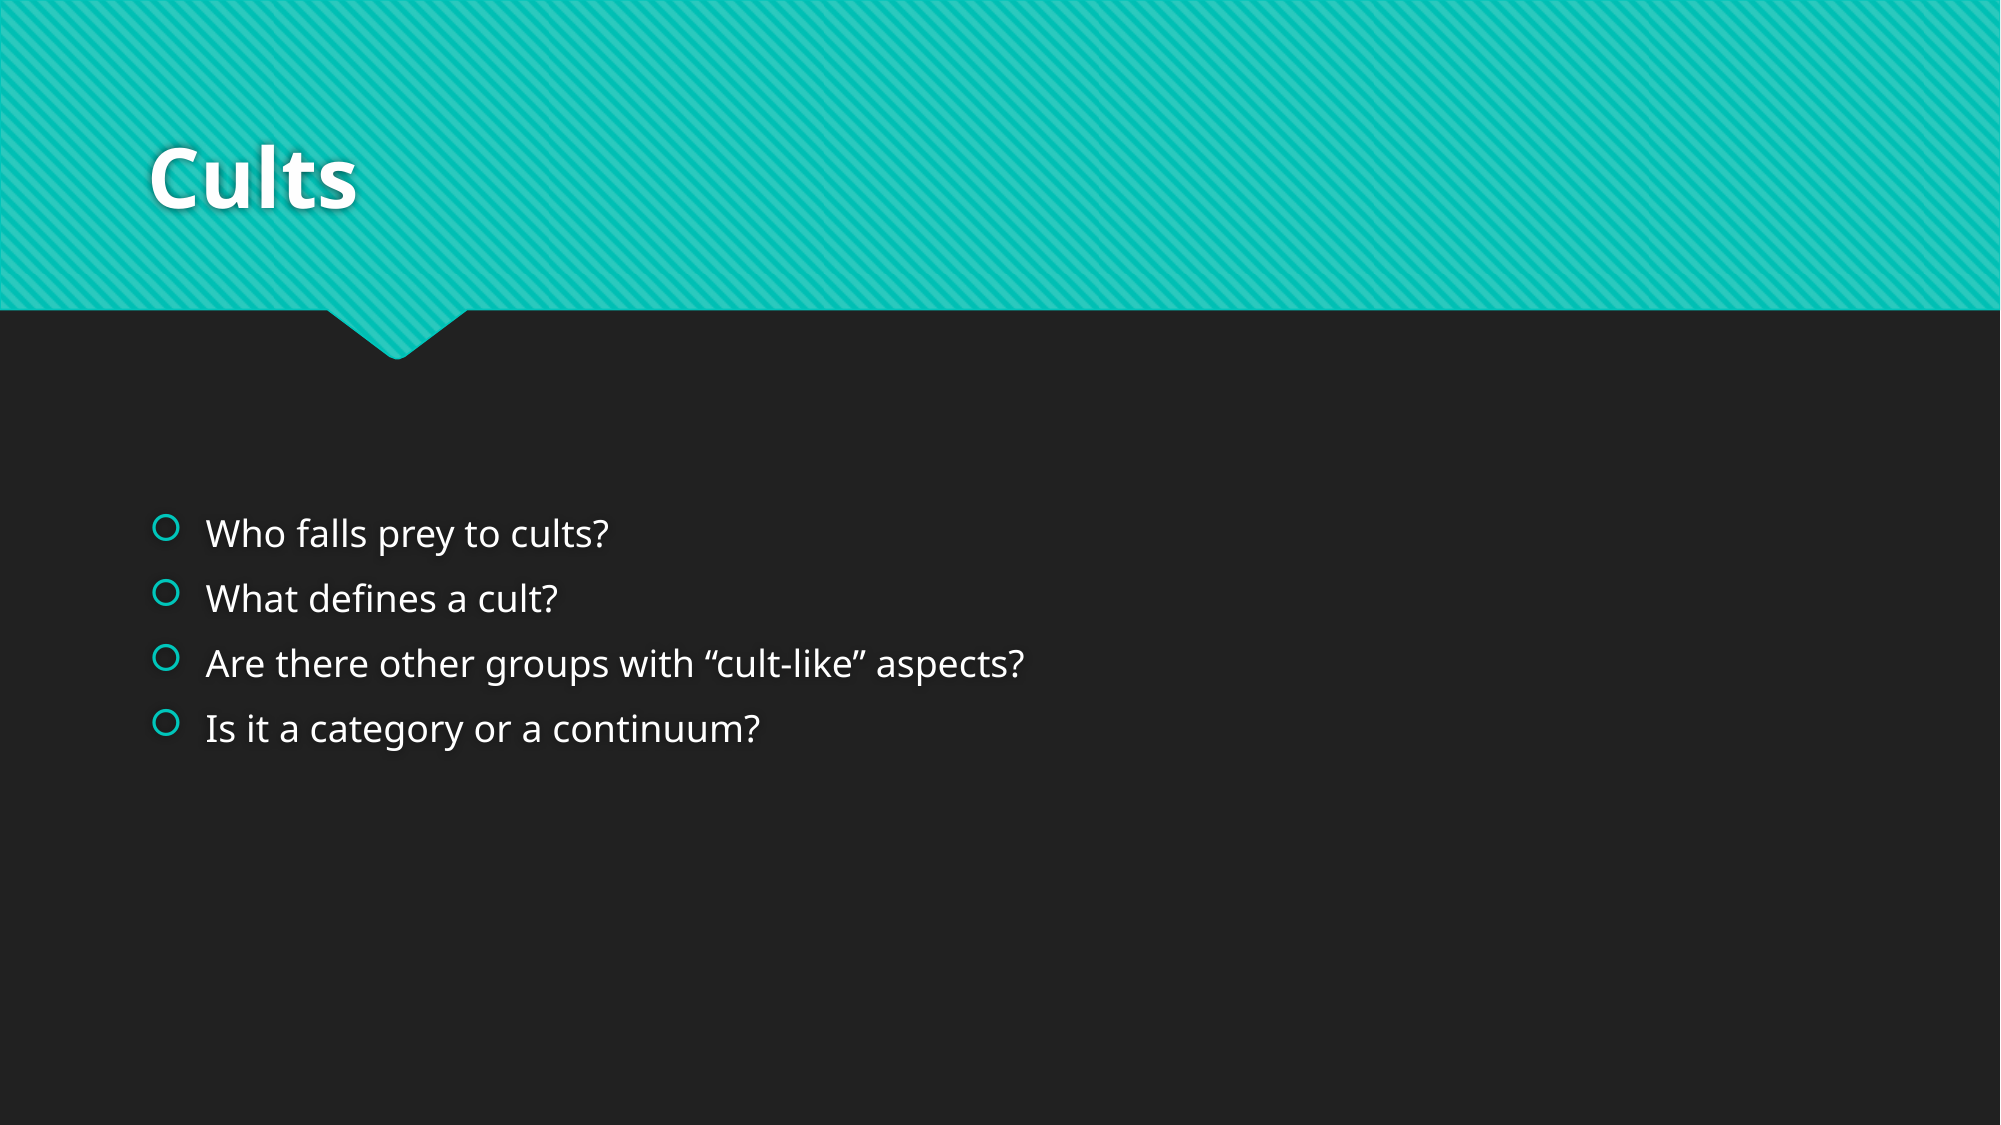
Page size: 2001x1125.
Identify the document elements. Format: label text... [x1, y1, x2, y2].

title Cults [132, 73, 1868, 233]
list Who falls prey to cults? What defines a cult? Are there other groups with “cult-like” aspects? Is it a category or a continuum? [134, 364, 1866, 962]
